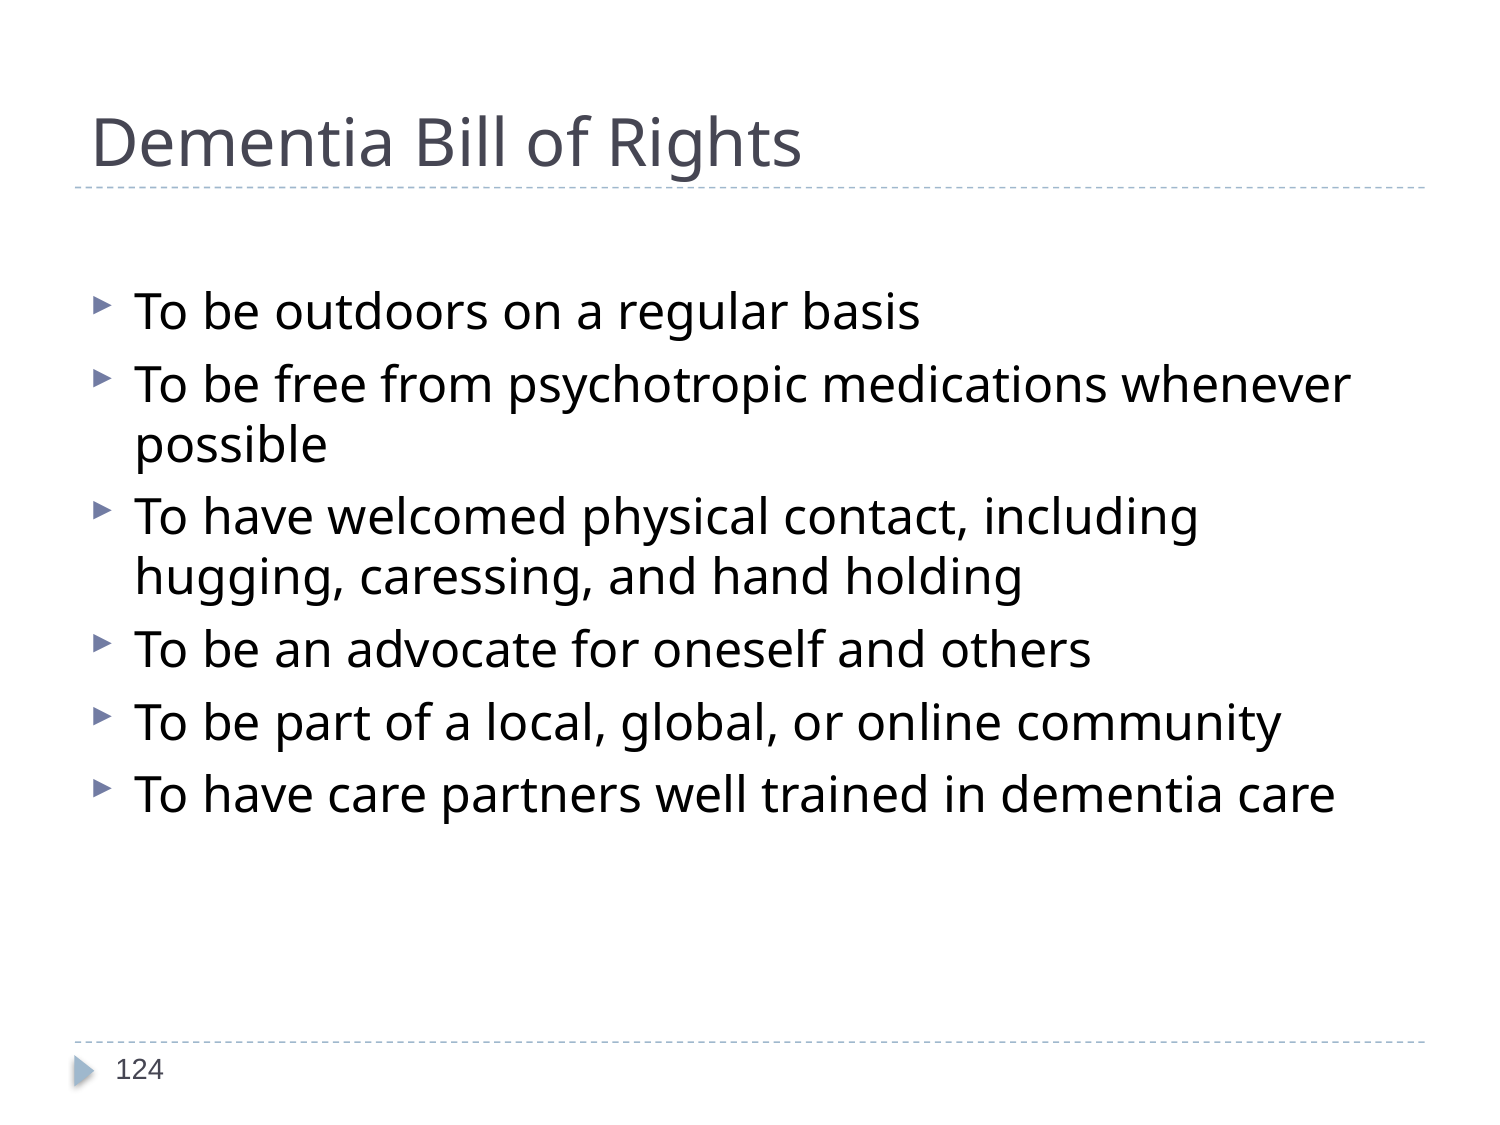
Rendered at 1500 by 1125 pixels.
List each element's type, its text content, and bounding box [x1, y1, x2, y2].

title Dementia Bill of Rights [75, 24, 1425, 188]
slide_number 124 [100, 1042, 426, 1103]
list To be outdoors on a regular basis To be free from psychotropic medications whenever possible To have welcomed physical contact, including hugging, caressing, and hand holding To be an advocate for oneself and others To be part of a local, global, or online community To have care partners well trained in dementia care [75, 200, 1425, 1010]
